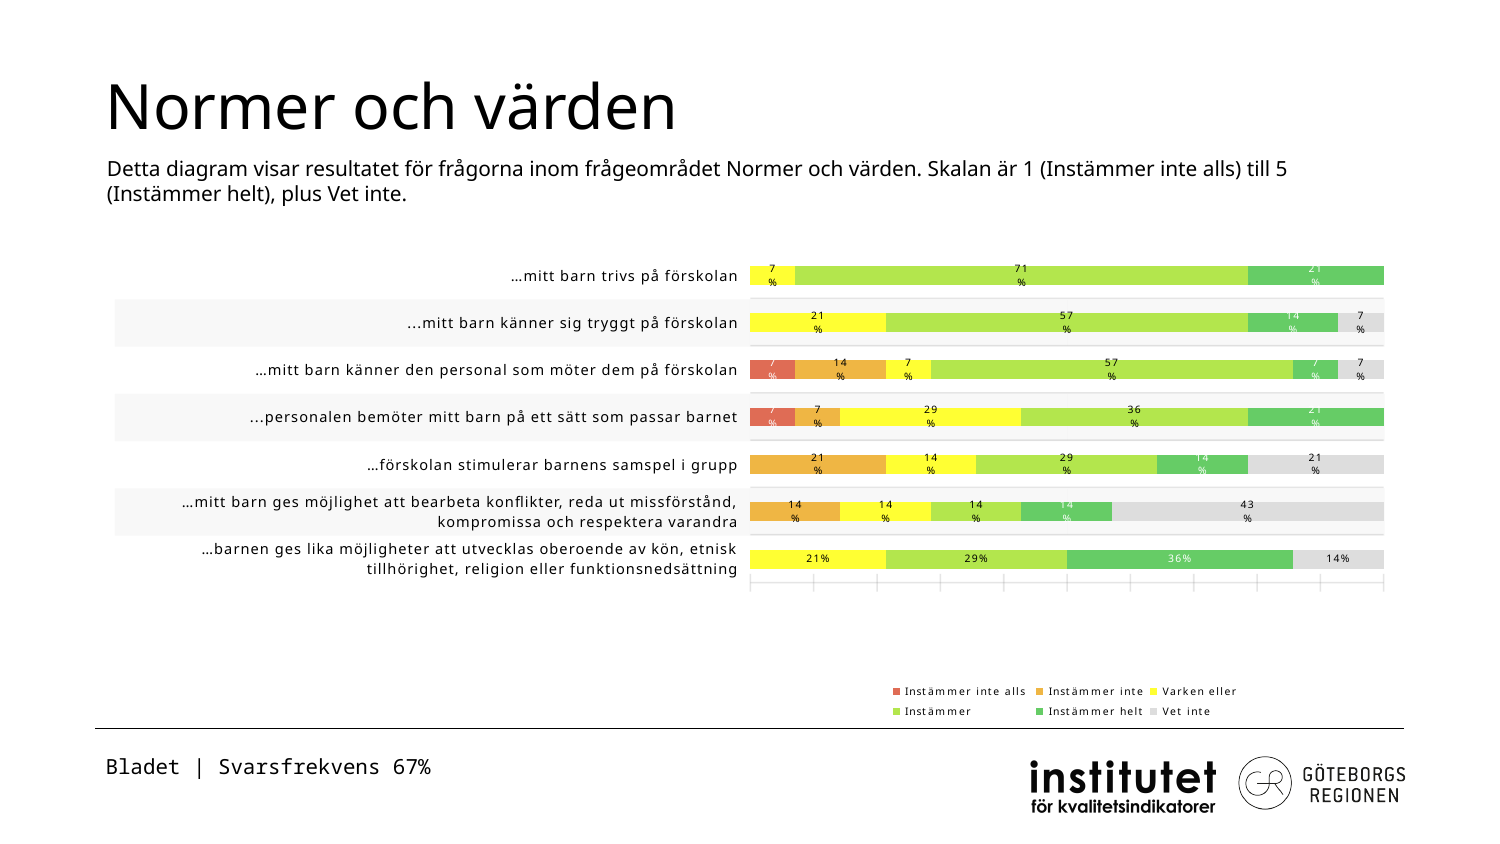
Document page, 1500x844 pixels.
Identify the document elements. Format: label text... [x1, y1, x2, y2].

text_box Bladet | Svarsfrekvens 67% [90, 746, 986, 787]
title Normer och värden [90, 59, 1412, 149]
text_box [118, 667, 1382, 753]
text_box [114, 204, 1385, 725]
picture [1029, 753, 1218, 818]
text_box Detta diagram visar resultatet för frågorna inom frågeområdet Normer och värden. Skalan är 1 (Instämmer inte alls) till 5 (Instämmer helt), plus Vet inte. [92, 148, 1409, 213]
